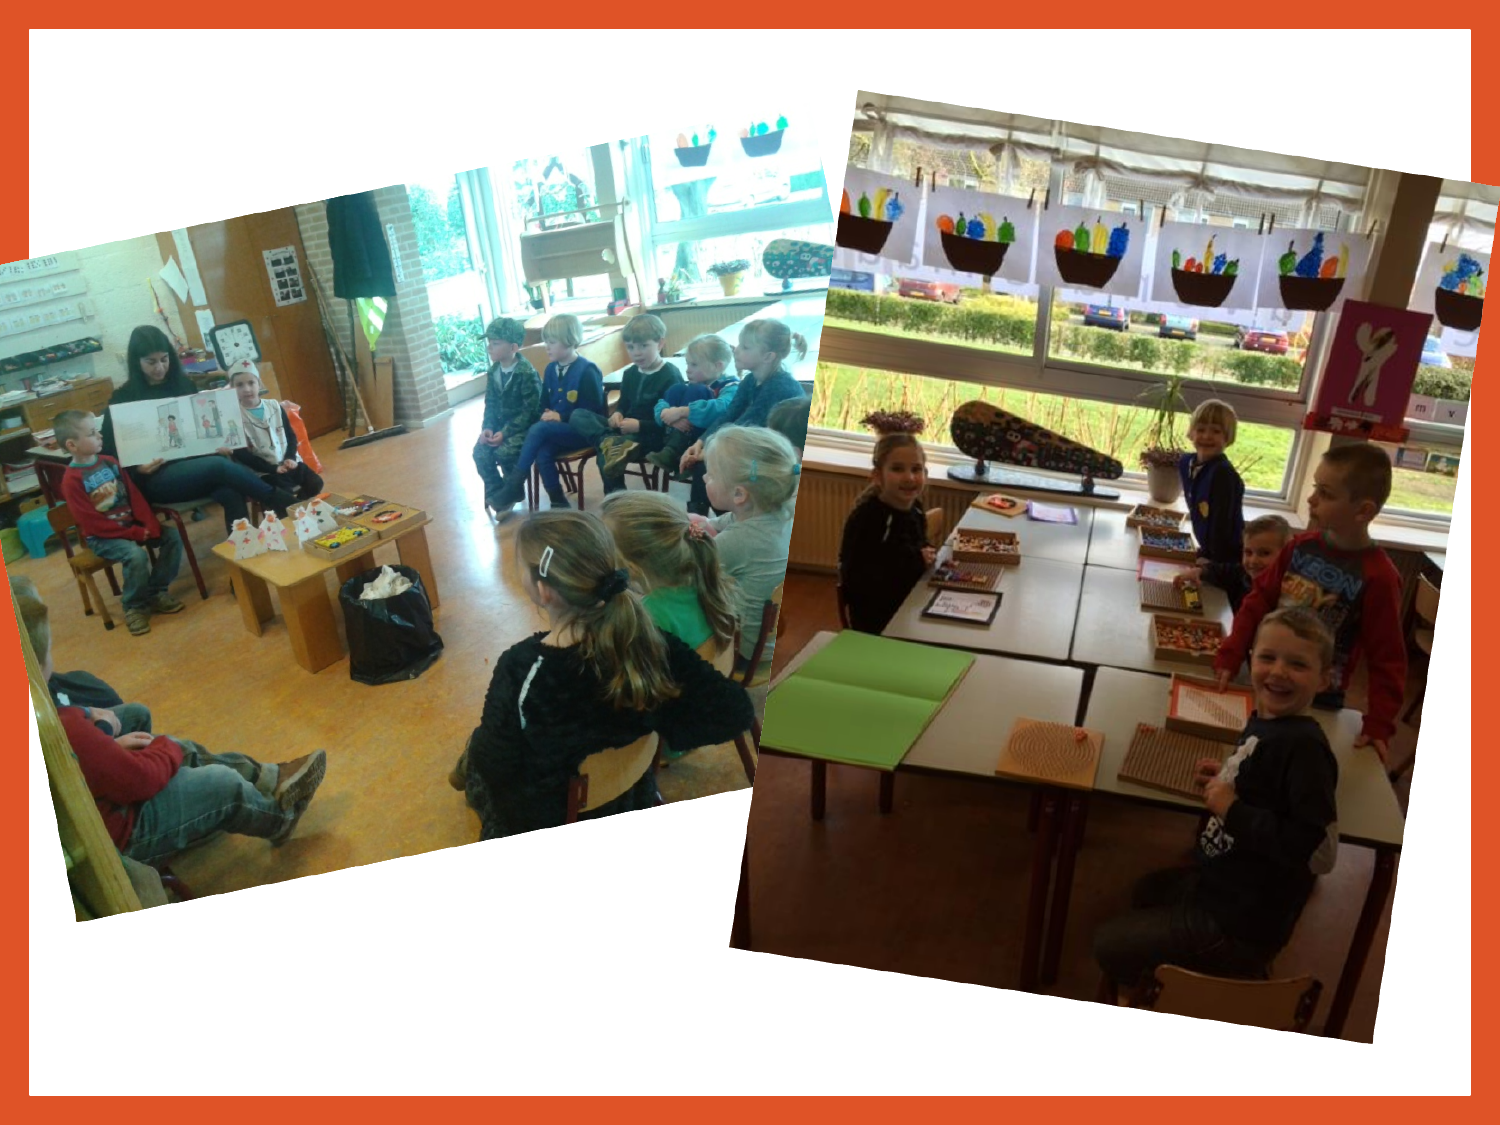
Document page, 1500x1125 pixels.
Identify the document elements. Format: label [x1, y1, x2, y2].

picture [0, 91, 1500, 1043]
